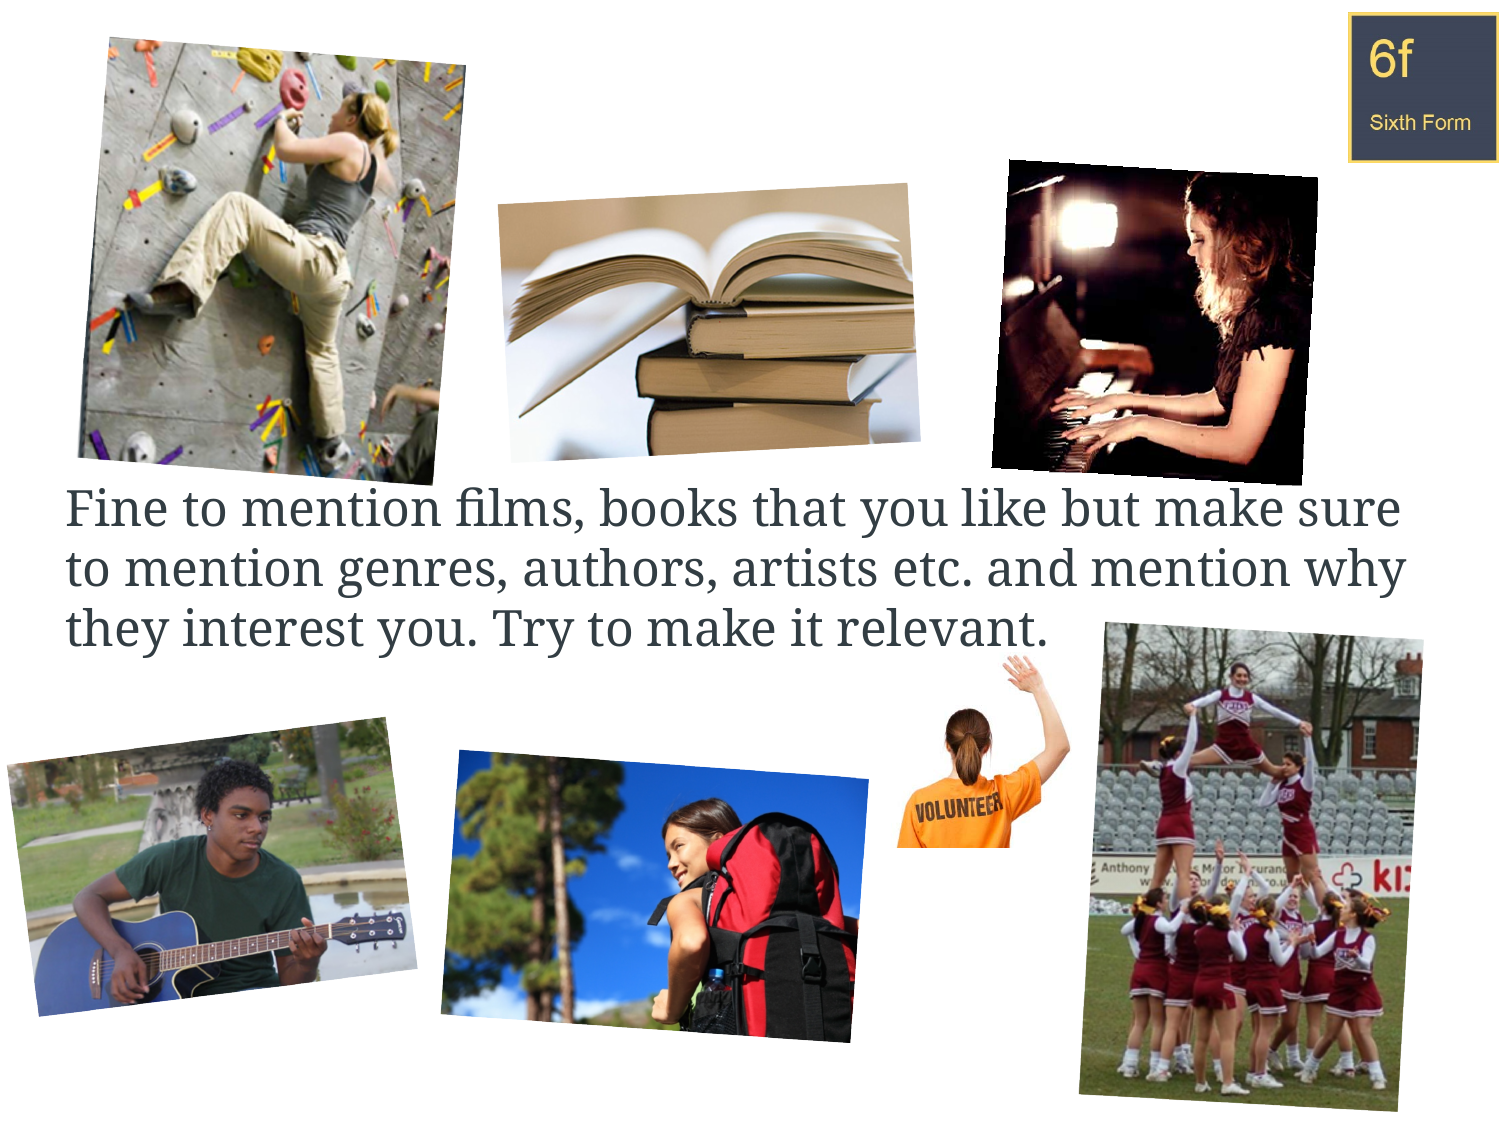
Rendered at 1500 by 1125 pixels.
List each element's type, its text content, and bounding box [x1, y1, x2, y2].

picture [1347, 11, 1499, 163]
picture [879, 650, 1072, 848]
picture [76, 37, 465, 485]
picture [498, 183, 920, 463]
picture [441, 750, 869, 1043]
list Fine to mention films, books that you like but make sure to mention genres, authors, artists etc. and mention why they interest you. Try to make it relevant. [64, 278, 1459, 954]
picture [7, 717, 417, 1016]
picture [1079, 622, 1423, 1111]
picture [991, 159, 1318, 486]
